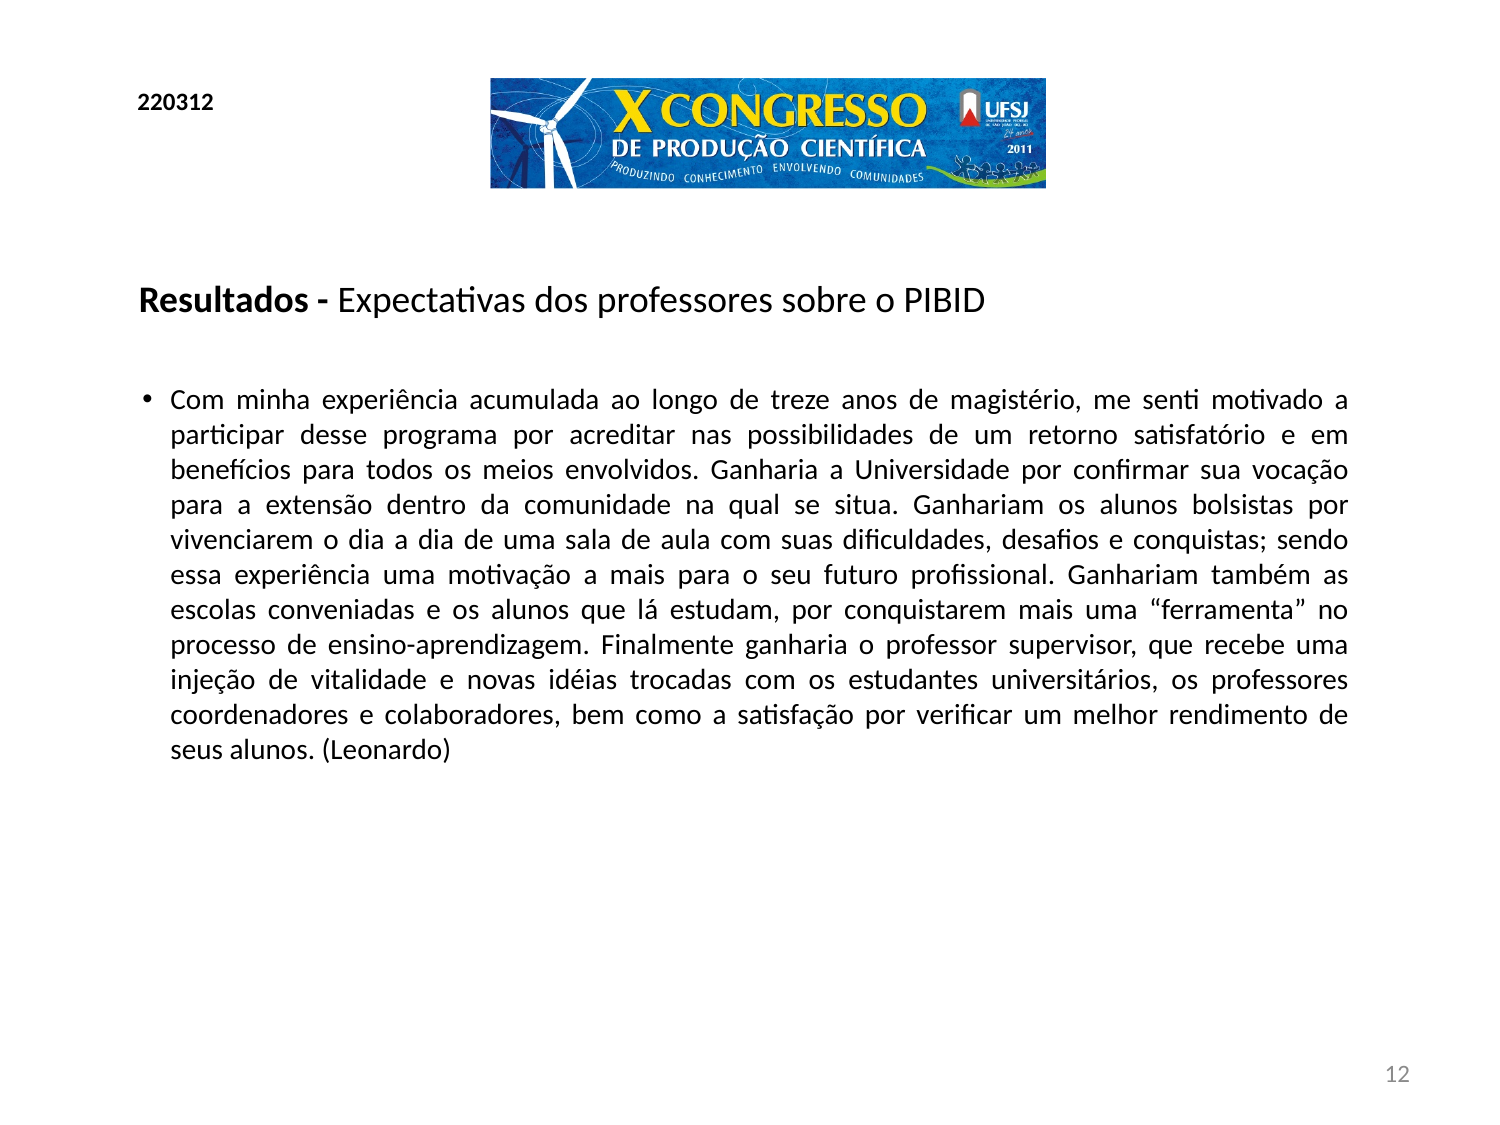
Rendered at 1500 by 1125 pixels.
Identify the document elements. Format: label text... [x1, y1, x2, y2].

picture [489, 77, 1046, 190]
text_box Resultados - Expectativas dos professores sobre o PIBID [123, 267, 1412, 372]
text_box Com minha experiência acumulada ao longo de treze anos de magistério, me senti motivado a participar desse programa por acreditar nas possibilidades de um retorno satisfatório e em benefícios para todos os meios envolvidos. Ganharia a Universidade por confirmar sua vocação para a extensão dentro da comunidade na qual se situa. Ganhariam os alunos bolsistas por vivenciarem o dia a dia de uma sala de aula com suas dificuldades, desafios e conquistas; sendo essa experiência uma motivação a mais para o seu futuro profissional. Ganhariam também as escolas conveniadas e os alunos que lá estudam, por conquistarem mais uma “ferramenta” no processo de ensino-aprendizagem. Finalmente ganharia o professor supervisor, que recebe uma injeção de vitalidade e novas idéias trocadas com os estudantes universitários, os professores coordenadores e colaboradores, bem como a satisfação por verificar um melhor rendimento de seus alunos. (Leonardo) [127, 373, 1365, 773]
text_box 220312 [122, 78, 229, 123]
picture [956, 82, 965, 88]
slide_number 12 [1074, 1042, 1425, 1103]
